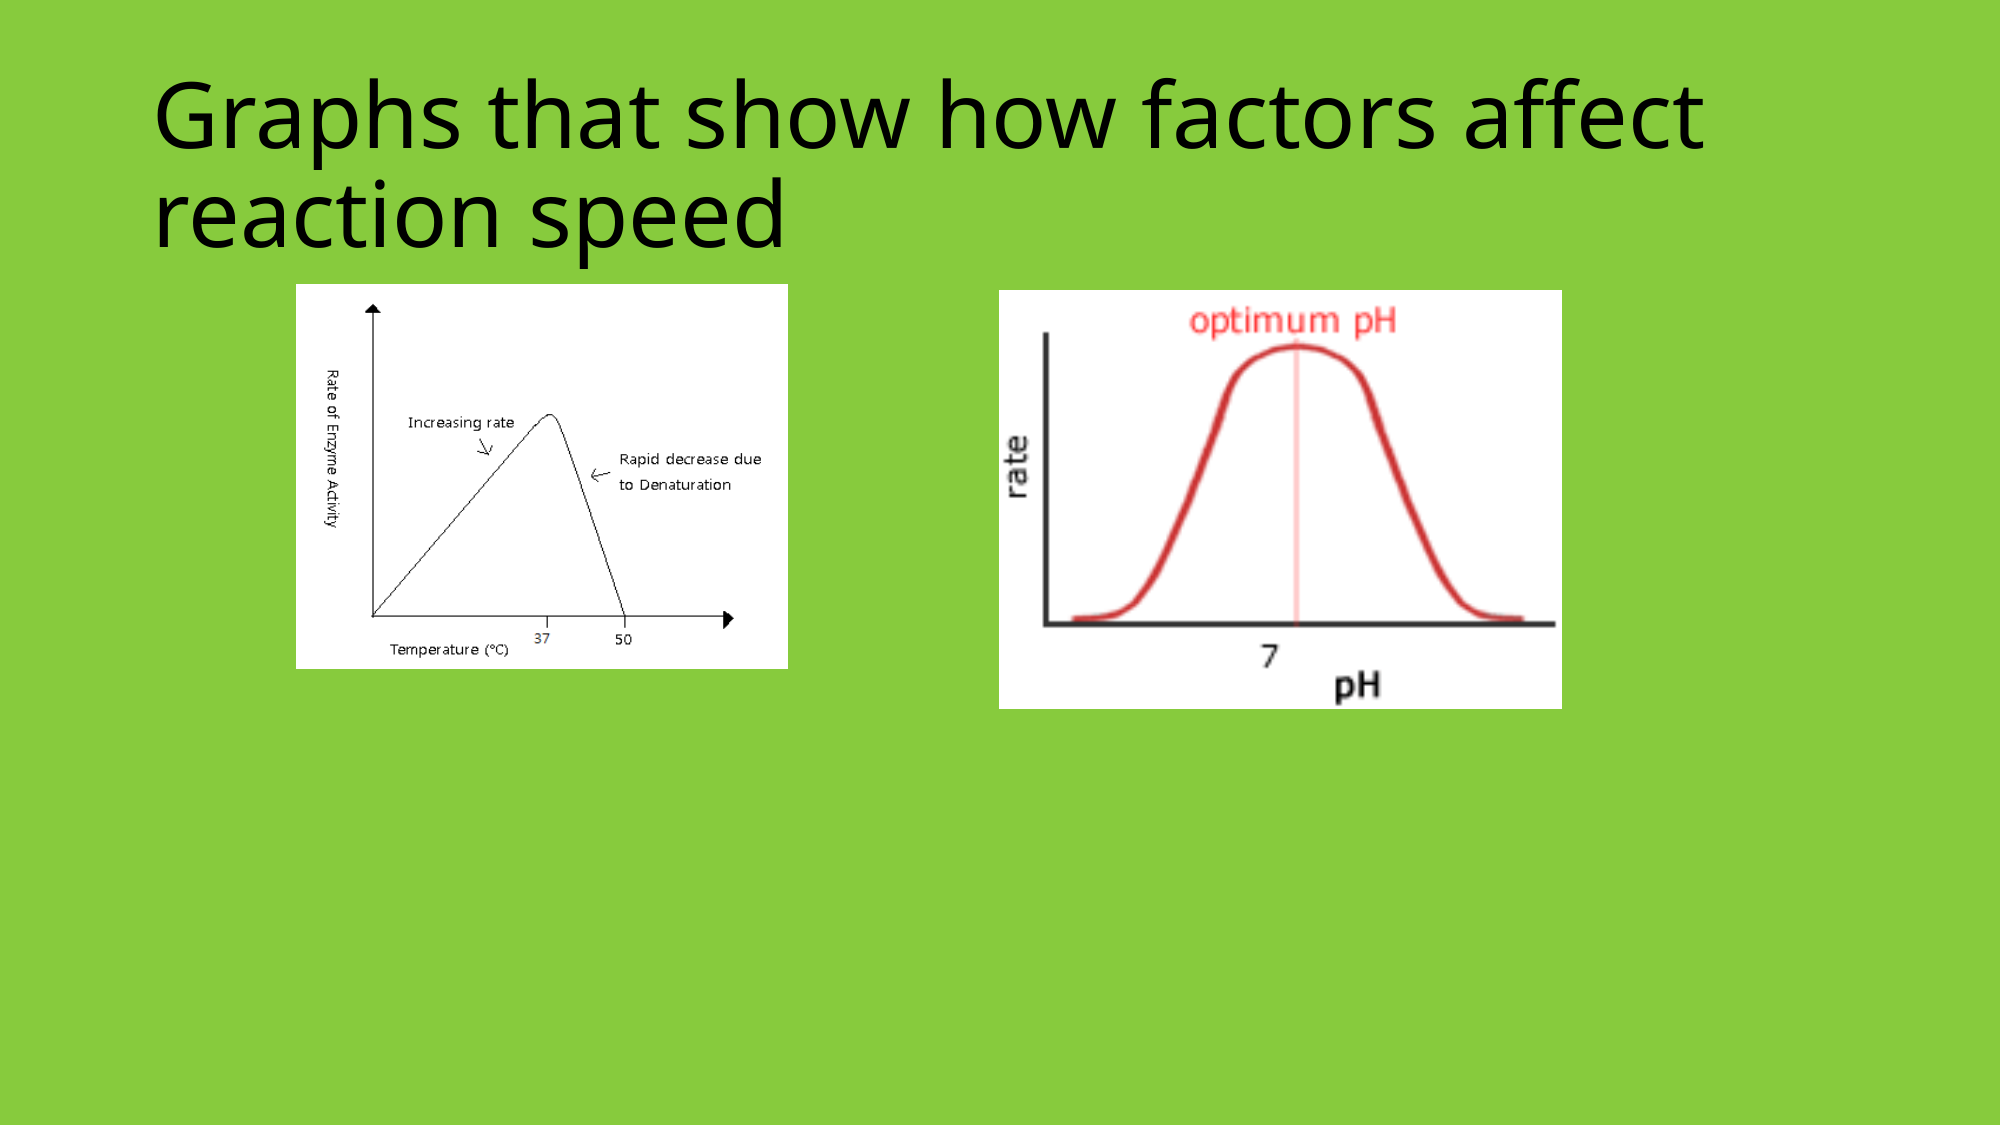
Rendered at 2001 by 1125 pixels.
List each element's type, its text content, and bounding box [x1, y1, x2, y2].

picture [296, 284, 788, 669]
picture [999, 205, 1562, 794]
title Graphs that show how factors affect reaction speed [137, 59, 1863, 278]
